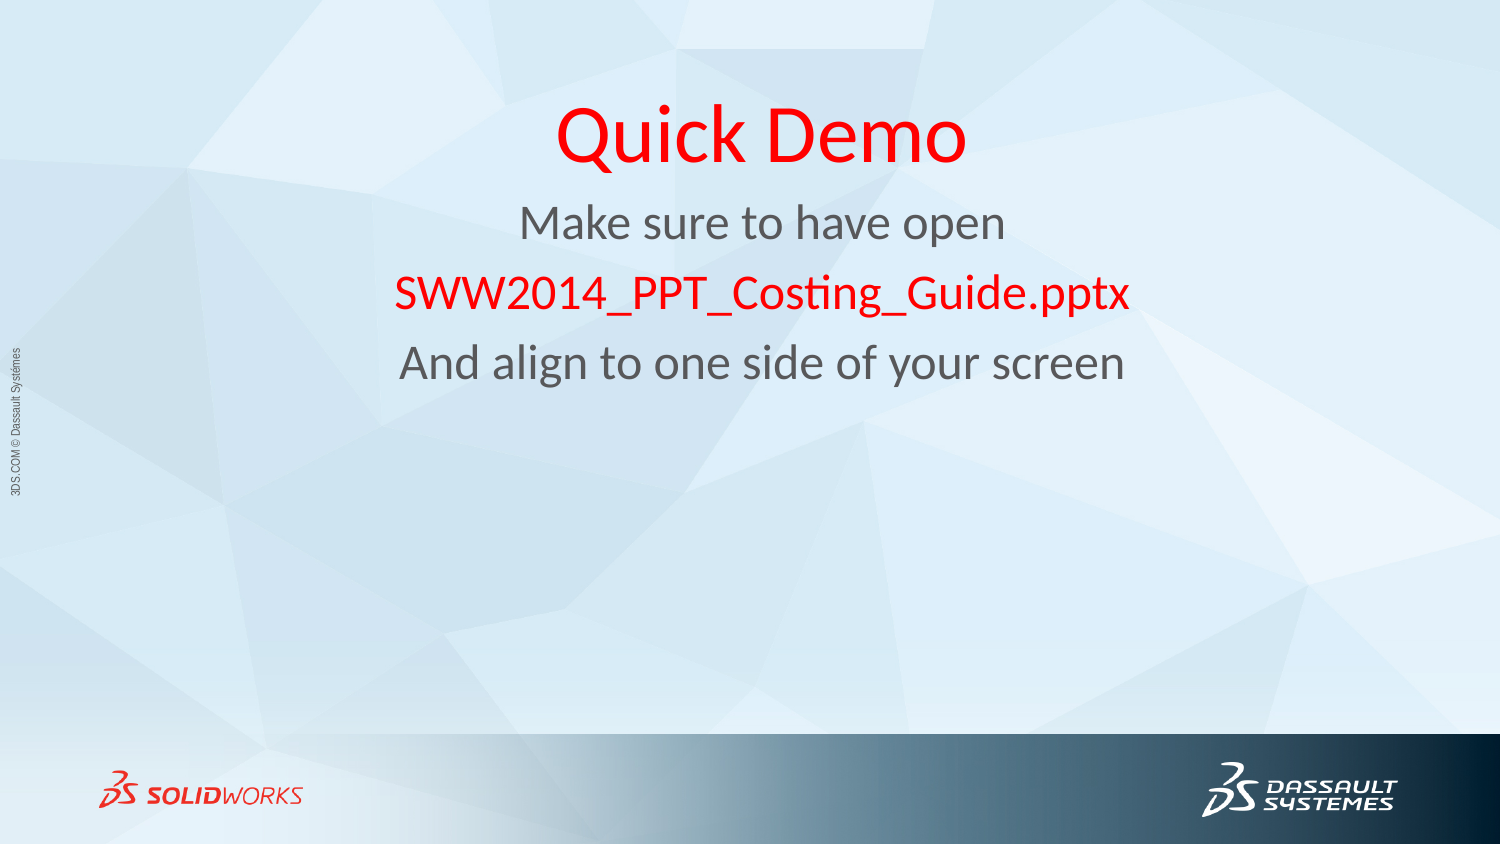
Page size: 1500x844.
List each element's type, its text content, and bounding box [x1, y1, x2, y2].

list Quick Demo Make sure to have open SWW2014_PPT_Costing_Guide.pptx And align to one side of your screen [112, 71, 1413, 160]
picture [0, 0, 1500, 844]
